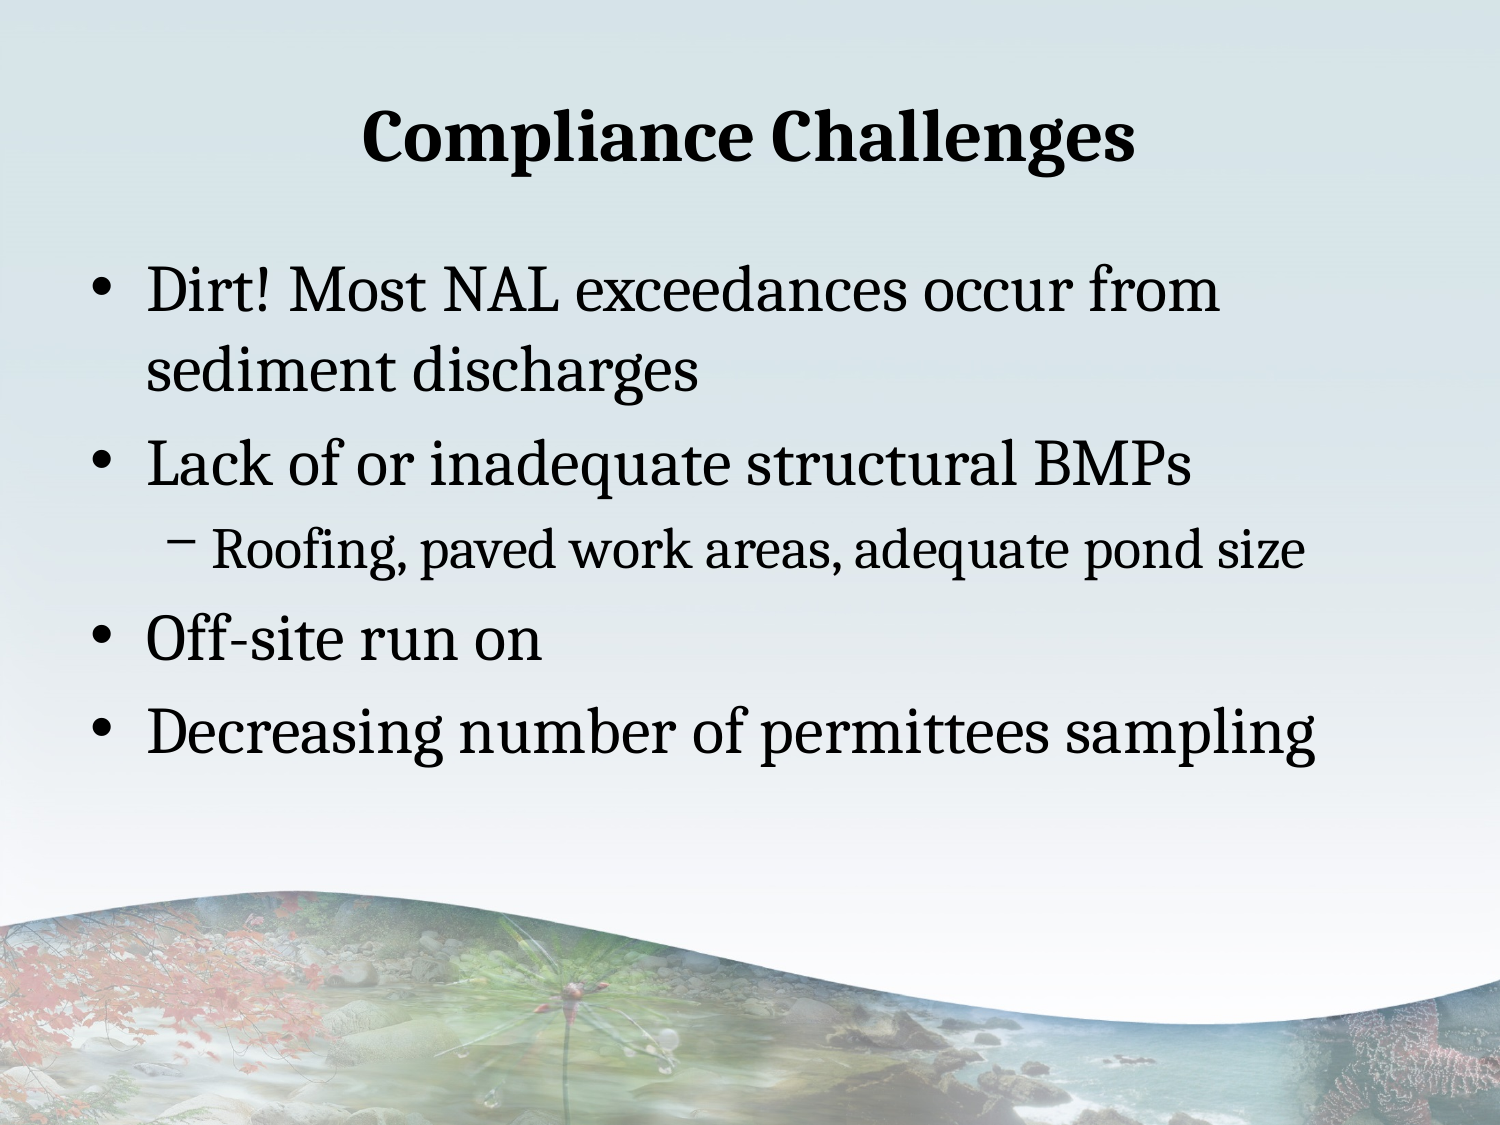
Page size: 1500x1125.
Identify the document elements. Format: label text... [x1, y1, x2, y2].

picture [0, 0, 1500, 1125]
title Compliance Challenges [112, 62, 1388, 200]
list Dirt! Most NAL exceedances occur from sediment discharges Lack of or inadequate structural BMPs Roofing, paved work areas, adequate pond size Off-site run on Decreasing number of permittees sampling [75, 237, 1413, 938]
